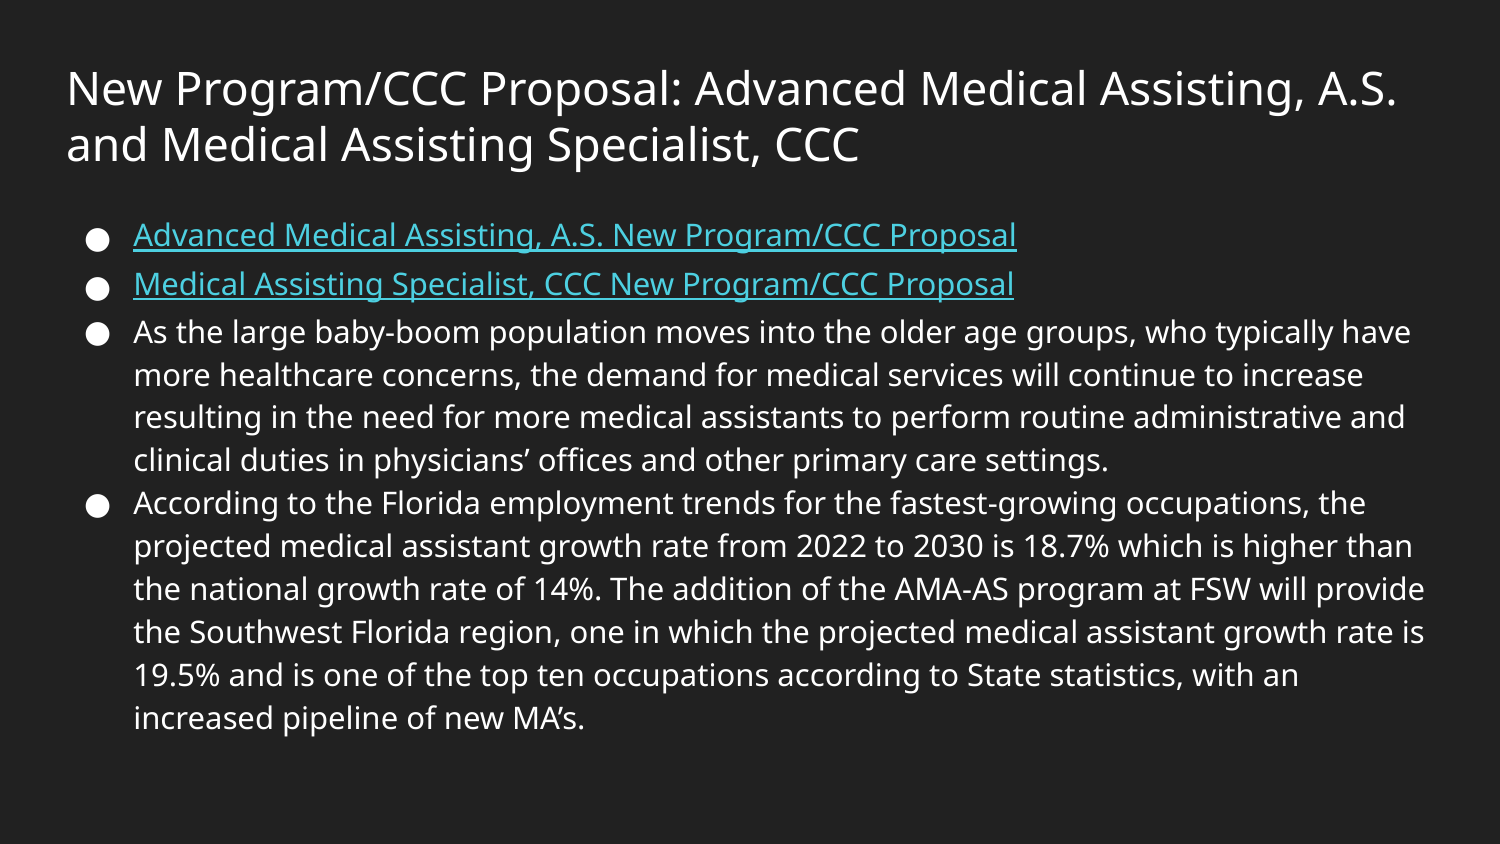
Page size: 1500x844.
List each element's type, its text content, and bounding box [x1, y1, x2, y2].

title New Program/CCC Proposal: Advanced Medical Assisting, A.S. and Medical Assisting Specialist, CCC [51, 44, 1449, 139]
list Advanced Medical Assisting, A.S. New Program/CCC Proposal Medical Assisting Specialist, CCC New Program/CCC Proposal As the large baby-boom population moves into the older age groups, who typically have more healthcare concerns, the demand for medical services will continue to increase resulting in the need for more medical assistants to perform routine administrative and clinical duties in physicians’ offices and other primary care settings. According to the Florida employment trends for the fastest-growing occupations, the projected medical assistant growth rate from 2022 to 2030 is 18.7% which is higher than the national growth rate of 14%. The addition of the AMA-AS program at FSW will provide the Southwest Florida region, one in which the projected medical assistant growth rate is 19.5% and is one of the top ten occupations according to State statistics, with an increased pipeline of new MA’s. [51, 194, 1449, 755]
